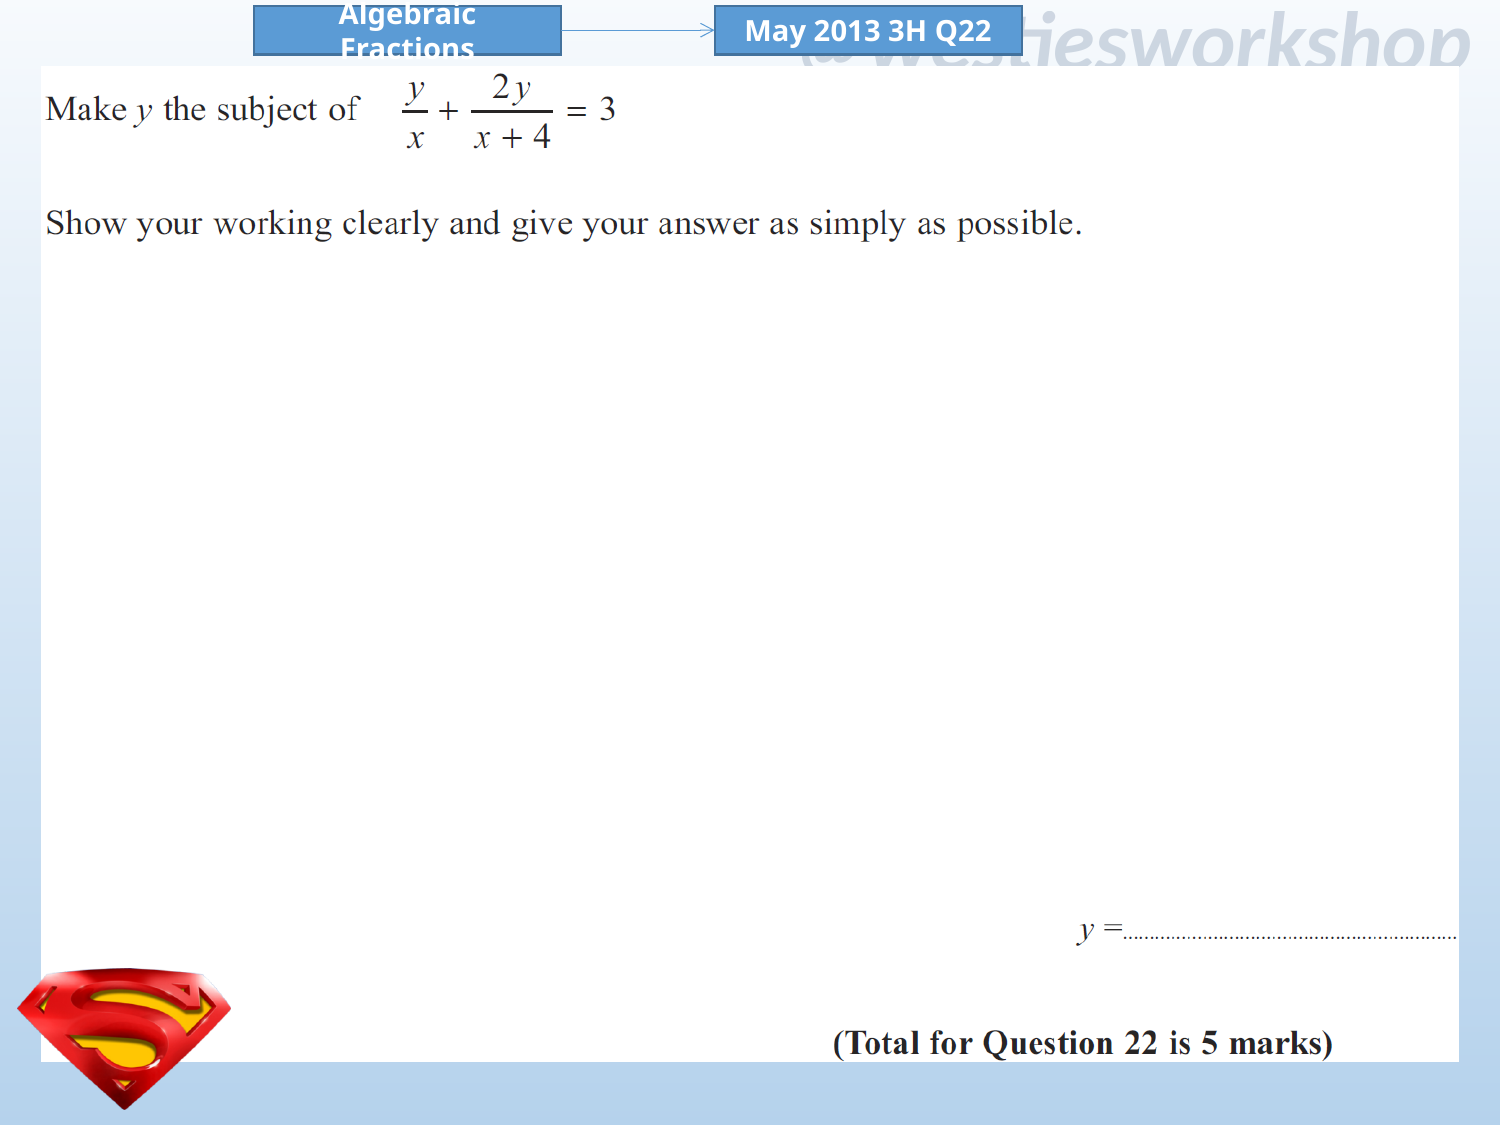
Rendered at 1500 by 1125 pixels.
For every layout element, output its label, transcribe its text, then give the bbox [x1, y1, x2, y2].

picture [17, 66, 1459, 1110]
text_box May 2013 3H Q22 [714, 5, 1023, 56]
text_box Algebraic Fractions [253, 5, 562, 56]
